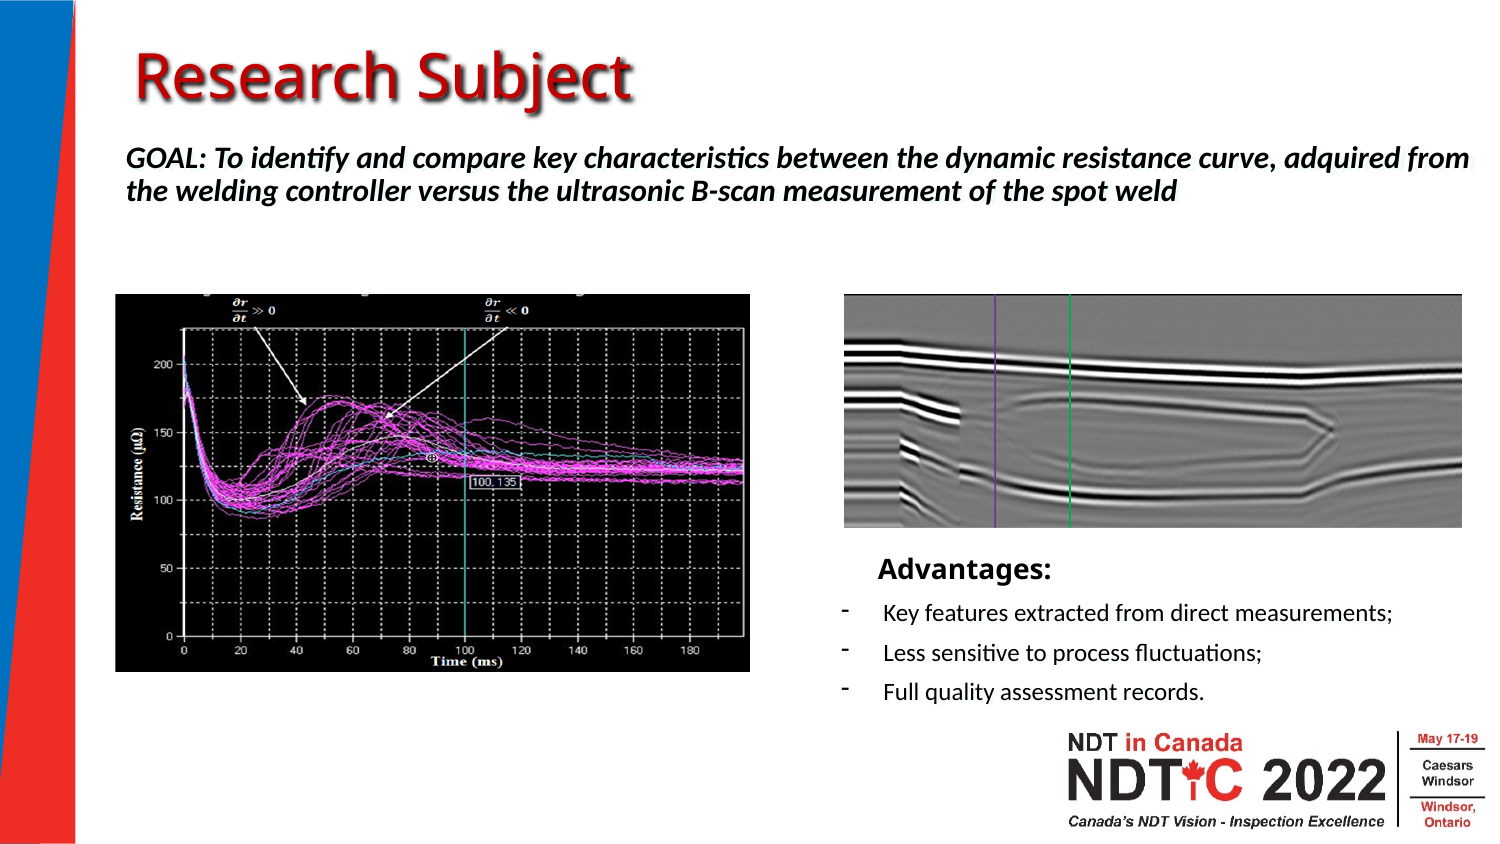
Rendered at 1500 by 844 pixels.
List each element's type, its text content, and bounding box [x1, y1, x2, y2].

text_box Research Subject [121, 39, 1281, 118]
picture [1066, 728, 1486, 831]
text_box Key features extracted from direct measurements; Less sensitive to process fluctuations; Full quality assessment records. [826, 593, 1500, 646]
picture [844, 294, 1462, 529]
text_box Goal: To identify and compare key characteristics between the dynamic resistance curve, adquired from the welding controller versus the ultrasonic B-scan measurement of the spot weld [111, 134, 1491, 186]
picture [115, 294, 751, 672]
text_box Advantages: [863, 544, 1310, 593]
